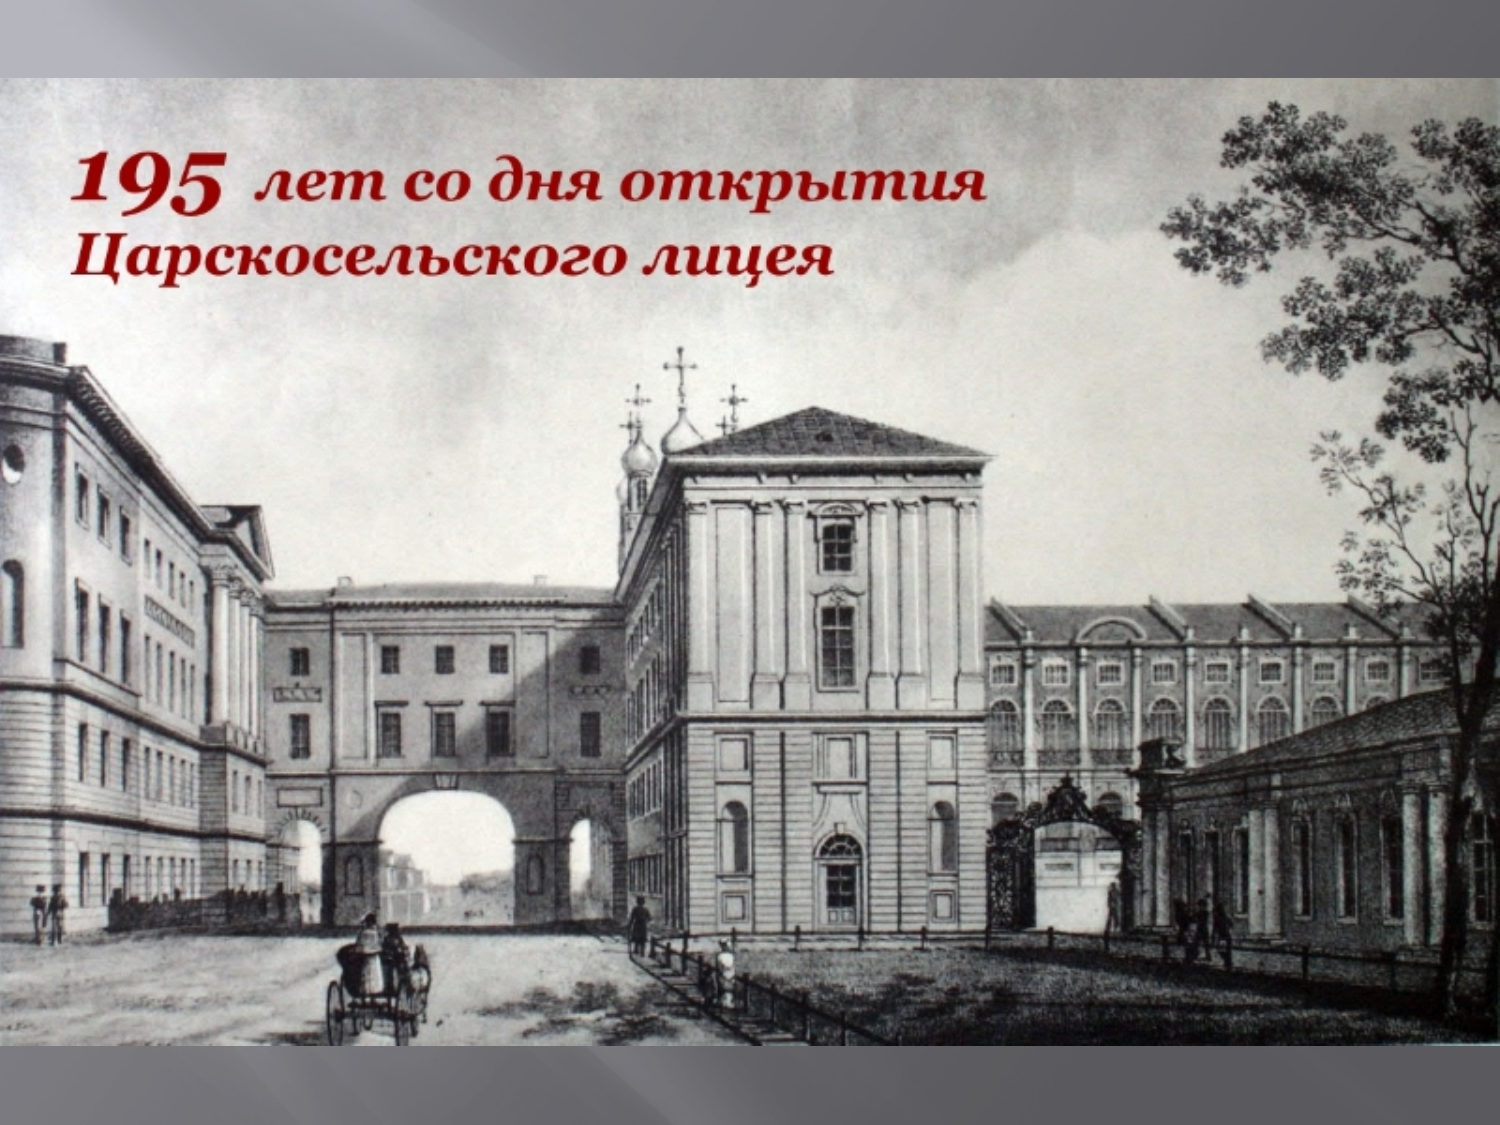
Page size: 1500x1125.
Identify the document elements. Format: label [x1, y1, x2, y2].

picture [0, 78, 1500, 1047]
